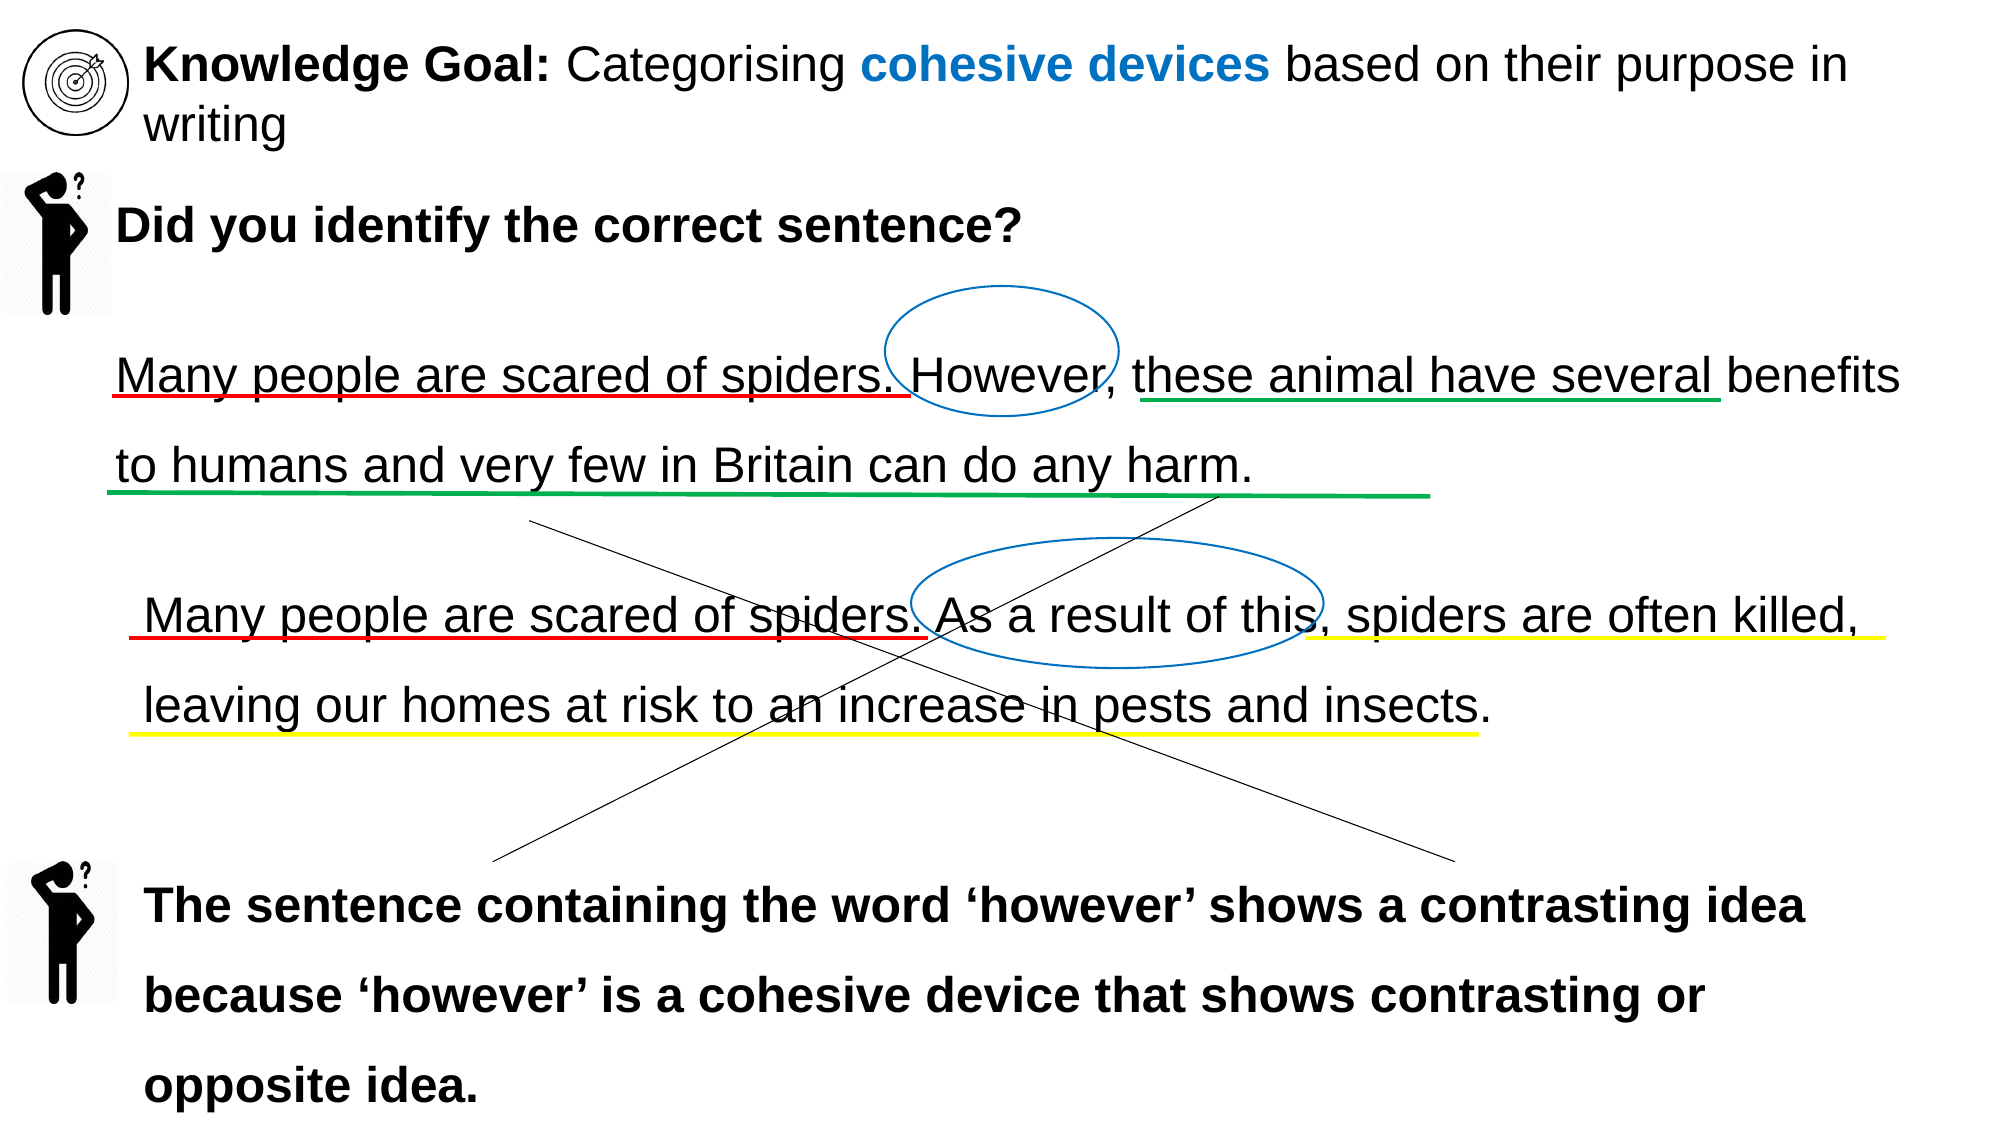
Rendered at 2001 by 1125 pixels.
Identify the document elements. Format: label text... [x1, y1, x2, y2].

text_box The sentence containing the word ‘however’ shows a contrasting idea because ‘however’ is a cohesive device that shows contrasting or opposite idea. [128, 835, 1930, 1120]
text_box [1220, 520, 1455, 862]
picture [0, 172, 112, 316]
text_box Knowledge Goal: Categorising cohesive devices based on their purpose in writing [128, 23, 1970, 159]
text_box Many people are scared of spiders. As a result of this, spiders are often killed, leaving our homes at risk to an increase in pests and insects. [128, 545, 492, 636]
picture [22, 29, 129, 136]
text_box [107, 492, 1431, 497]
picture [6, 861, 119, 1004]
text_box Many people are scared of spiders. As a result of this, spiders are often killed, leaving our homes at risk to an increase in pests and insects. [1455, 545, 1930, 740]
text_box Many people are scared of spiders. As a result of this, spiders are often killed, leaving our homes at risk to an increase in pests and insects. [128, 639, 492, 732]
text_box [883, 284, 1120, 418]
text_box Did you identify the correct sentence? Many people are scared of spiders. However, these animal have several benefits to humans and very few in Britain can do any harm. [100, 136, 1930, 560]
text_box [492, 496, 1220, 862]
